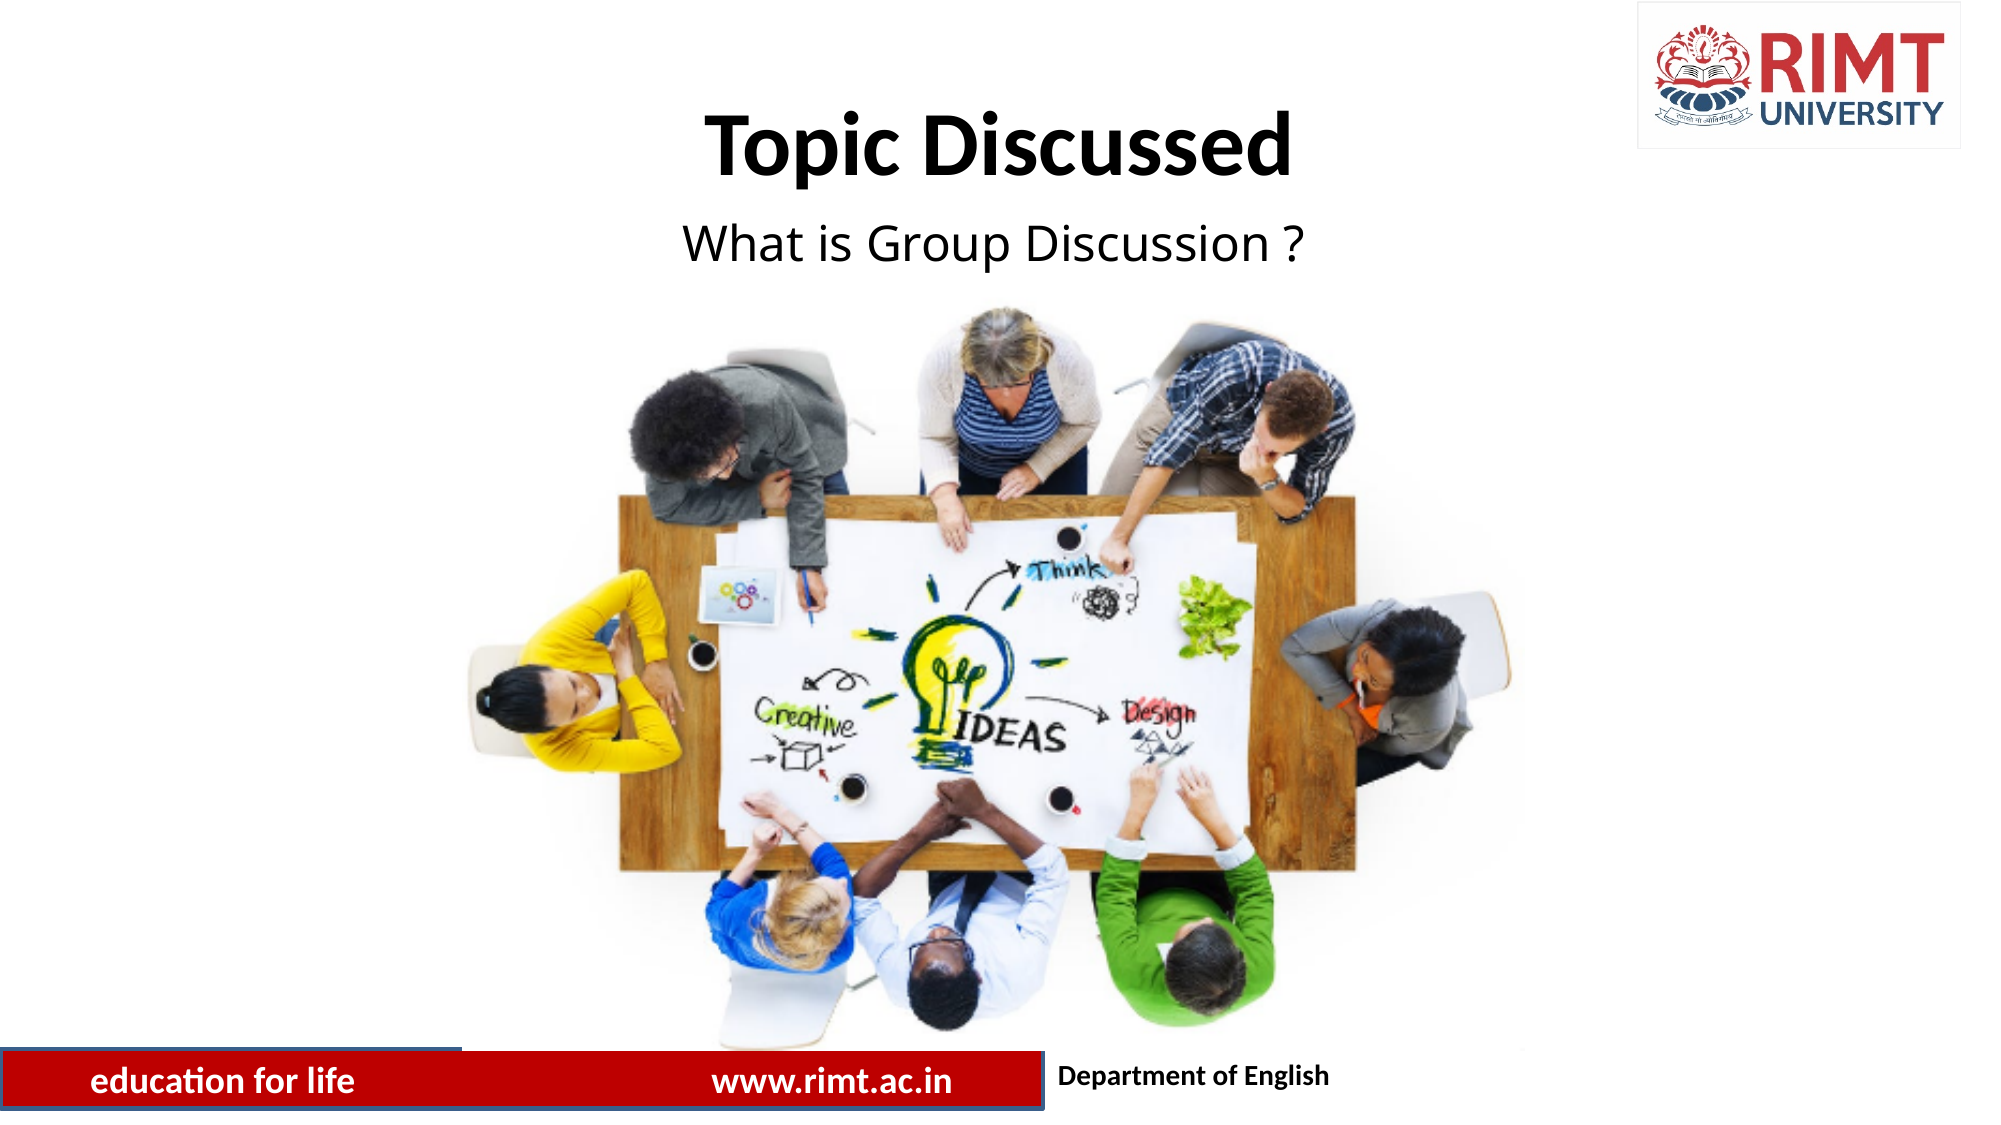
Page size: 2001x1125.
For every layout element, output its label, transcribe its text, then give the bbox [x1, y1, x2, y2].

picture [1637, 1, 1961, 149]
title Topic Discussed [99, 45, 1900, 233]
text_box Department of English [1042, 1044, 1718, 1104]
list What is Group Discussion ? [93, 204, 1894, 279]
picture [462, 281, 1526, 1052]
text_box education for life www.rimt.ac.in [0, 1047, 1045, 1111]
